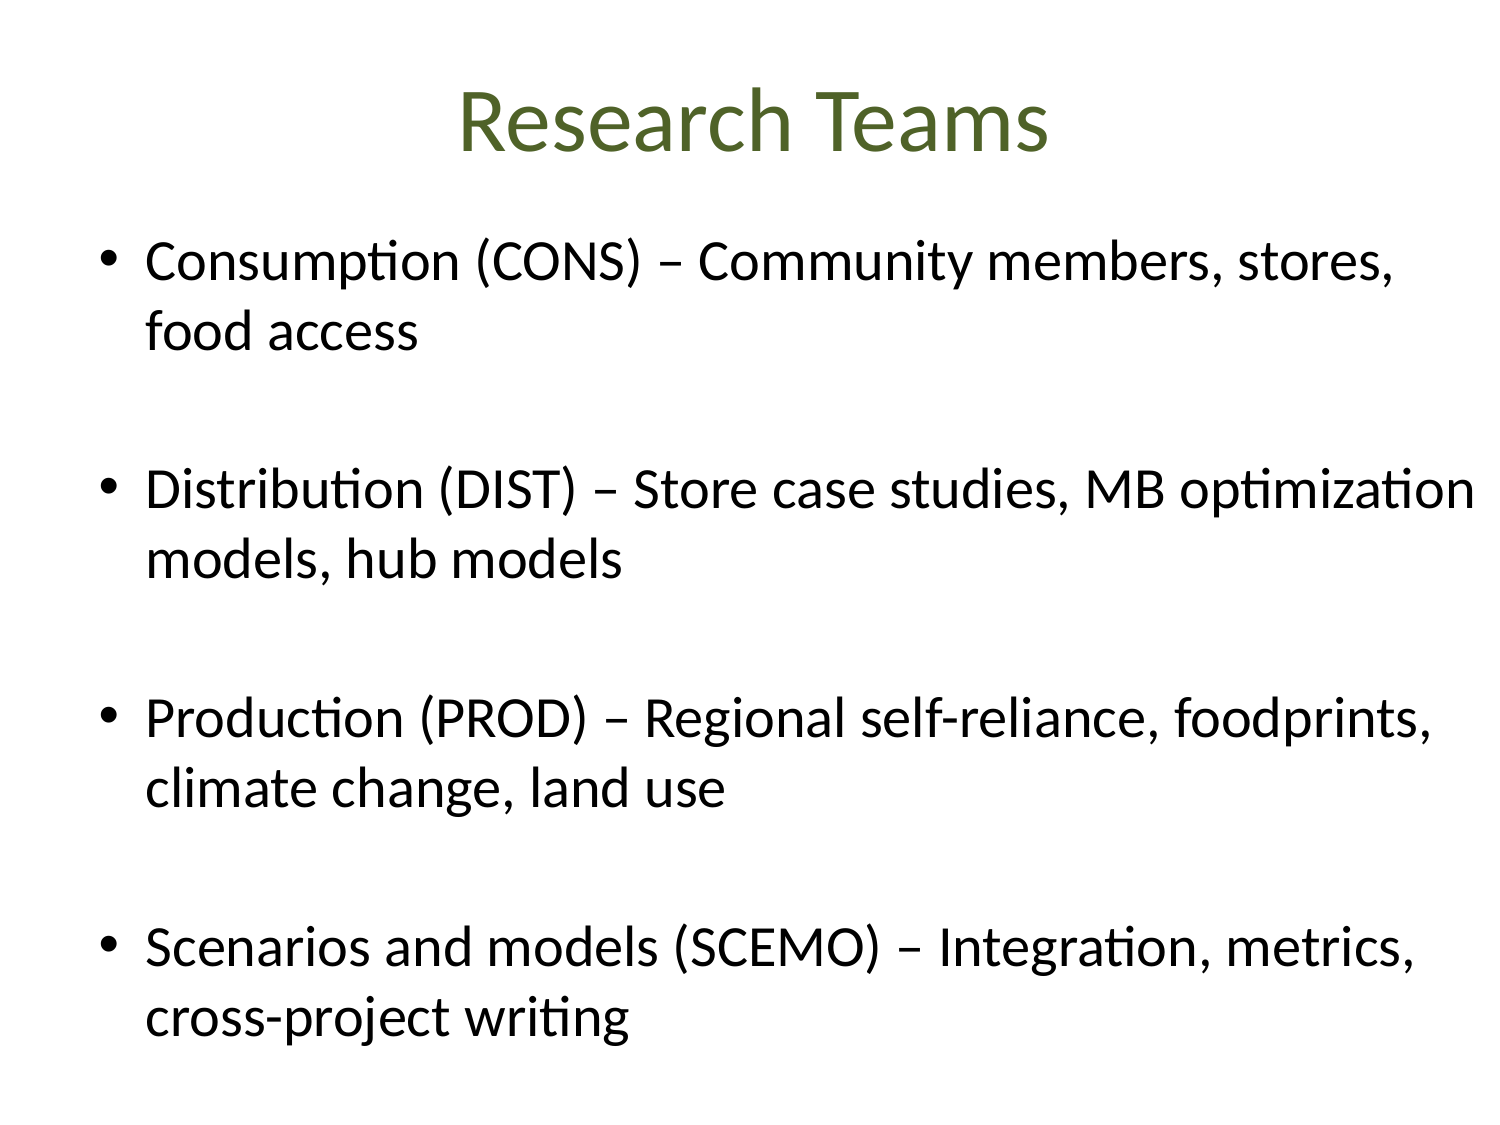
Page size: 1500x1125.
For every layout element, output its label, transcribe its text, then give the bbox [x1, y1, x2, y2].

title Research Teams [4, 37, 1500, 193]
text_box Consumption (CONS) – Community members, stores, food access Distribution (DIST) – Store case studies, MB optimization models, hub models Production (PROD) – Regional self-reliance, foodprints, climate change, land use Scenarios and models (SCEMO) – Integration, metrics, cross-project writing [74, 214, 1500, 1056]
